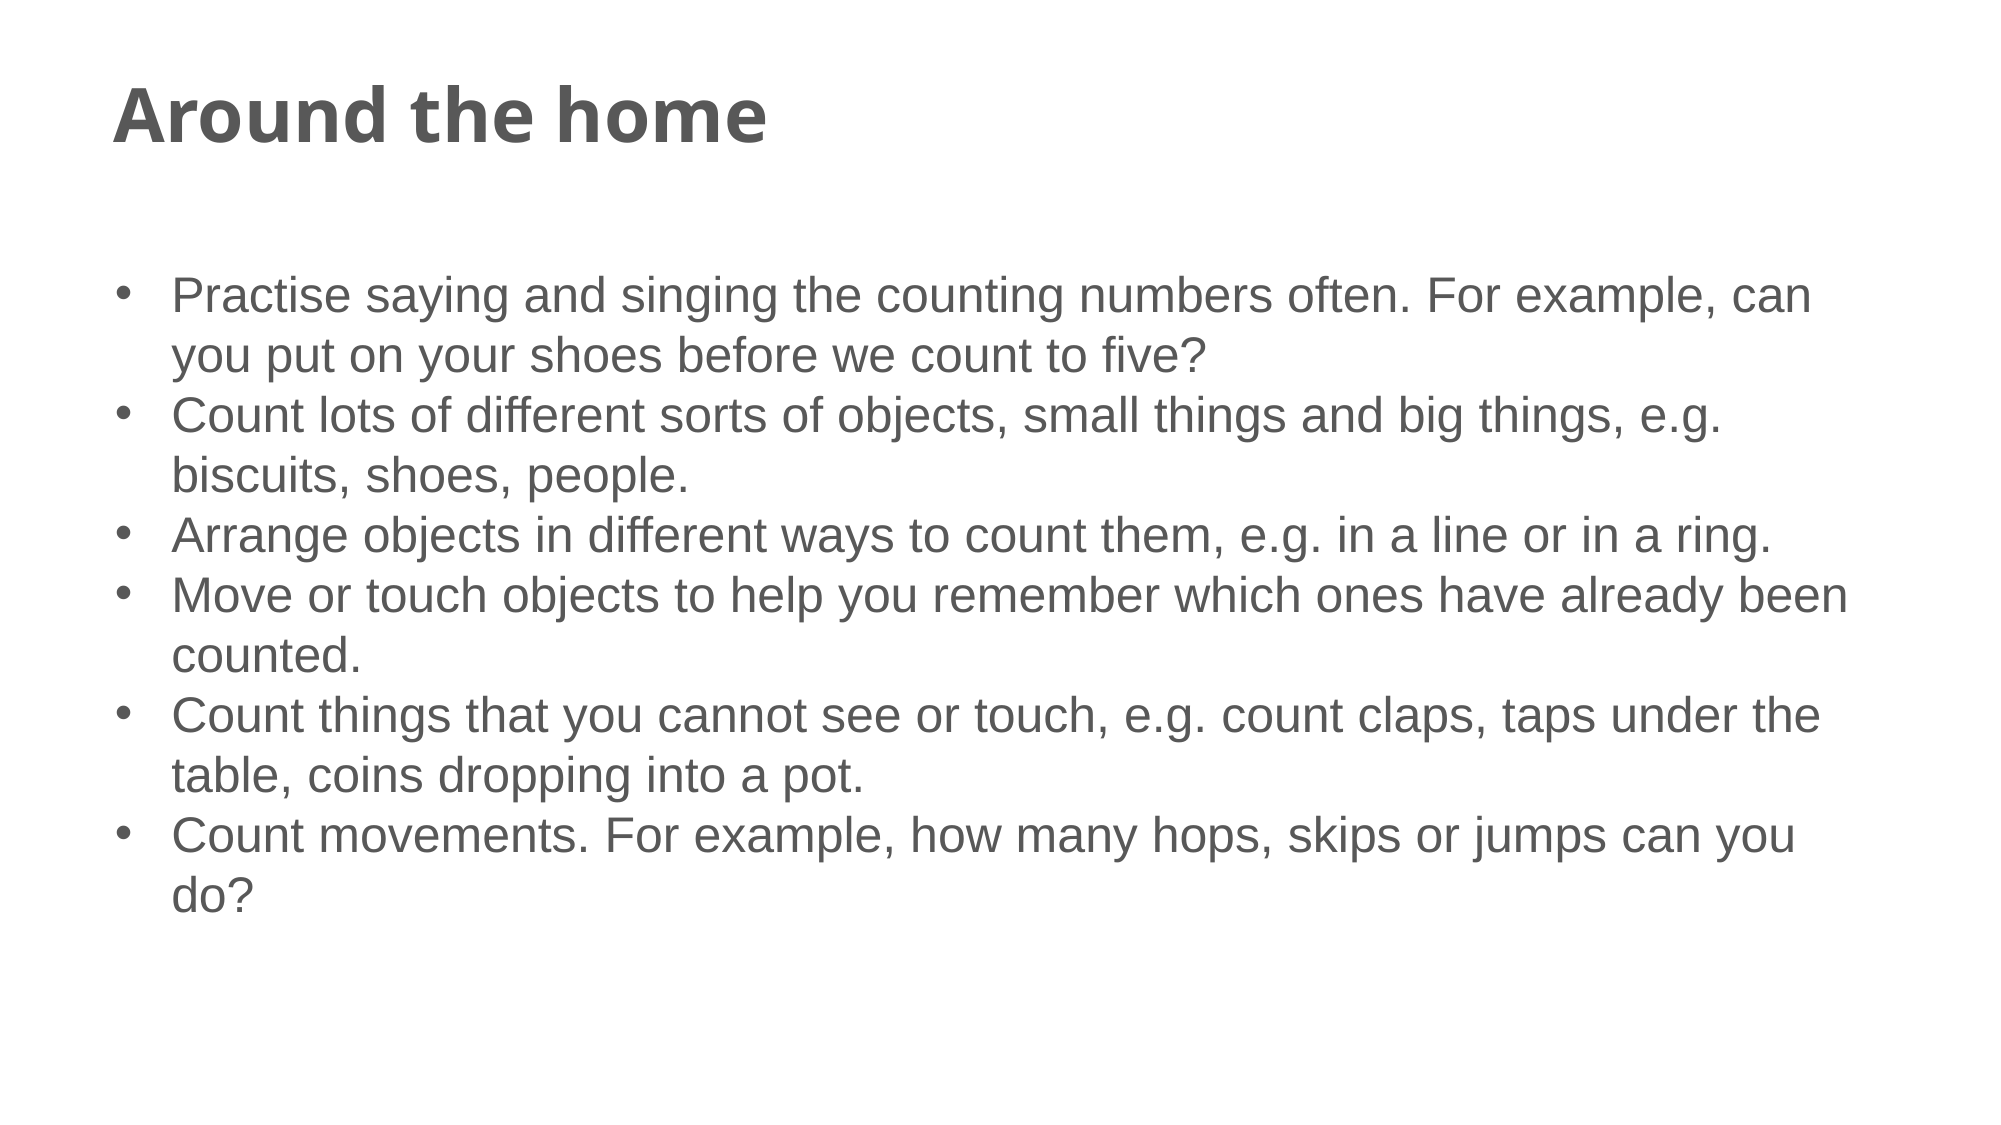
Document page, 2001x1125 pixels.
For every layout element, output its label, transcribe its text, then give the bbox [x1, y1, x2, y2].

list Practise saying and singing the counting numbers often. For example, can you put on your shoes before we count to five? Count lots of different sorts of objects, small things and big things, e.g. biscuits, shoes, people. Arrange objects in different ways to count them, e.g. in a line or in a ring. Move or touch objects to help you remember which ones have already been counted. Count things that you cannot see or touch, e.g. count claps, taps under the table, coins dropping into a pot. Count movements. For example, how many hops, skips or jumps can you do? [99, 255, 1900, 990]
title Around the home [98, 70, 1899, 232]
